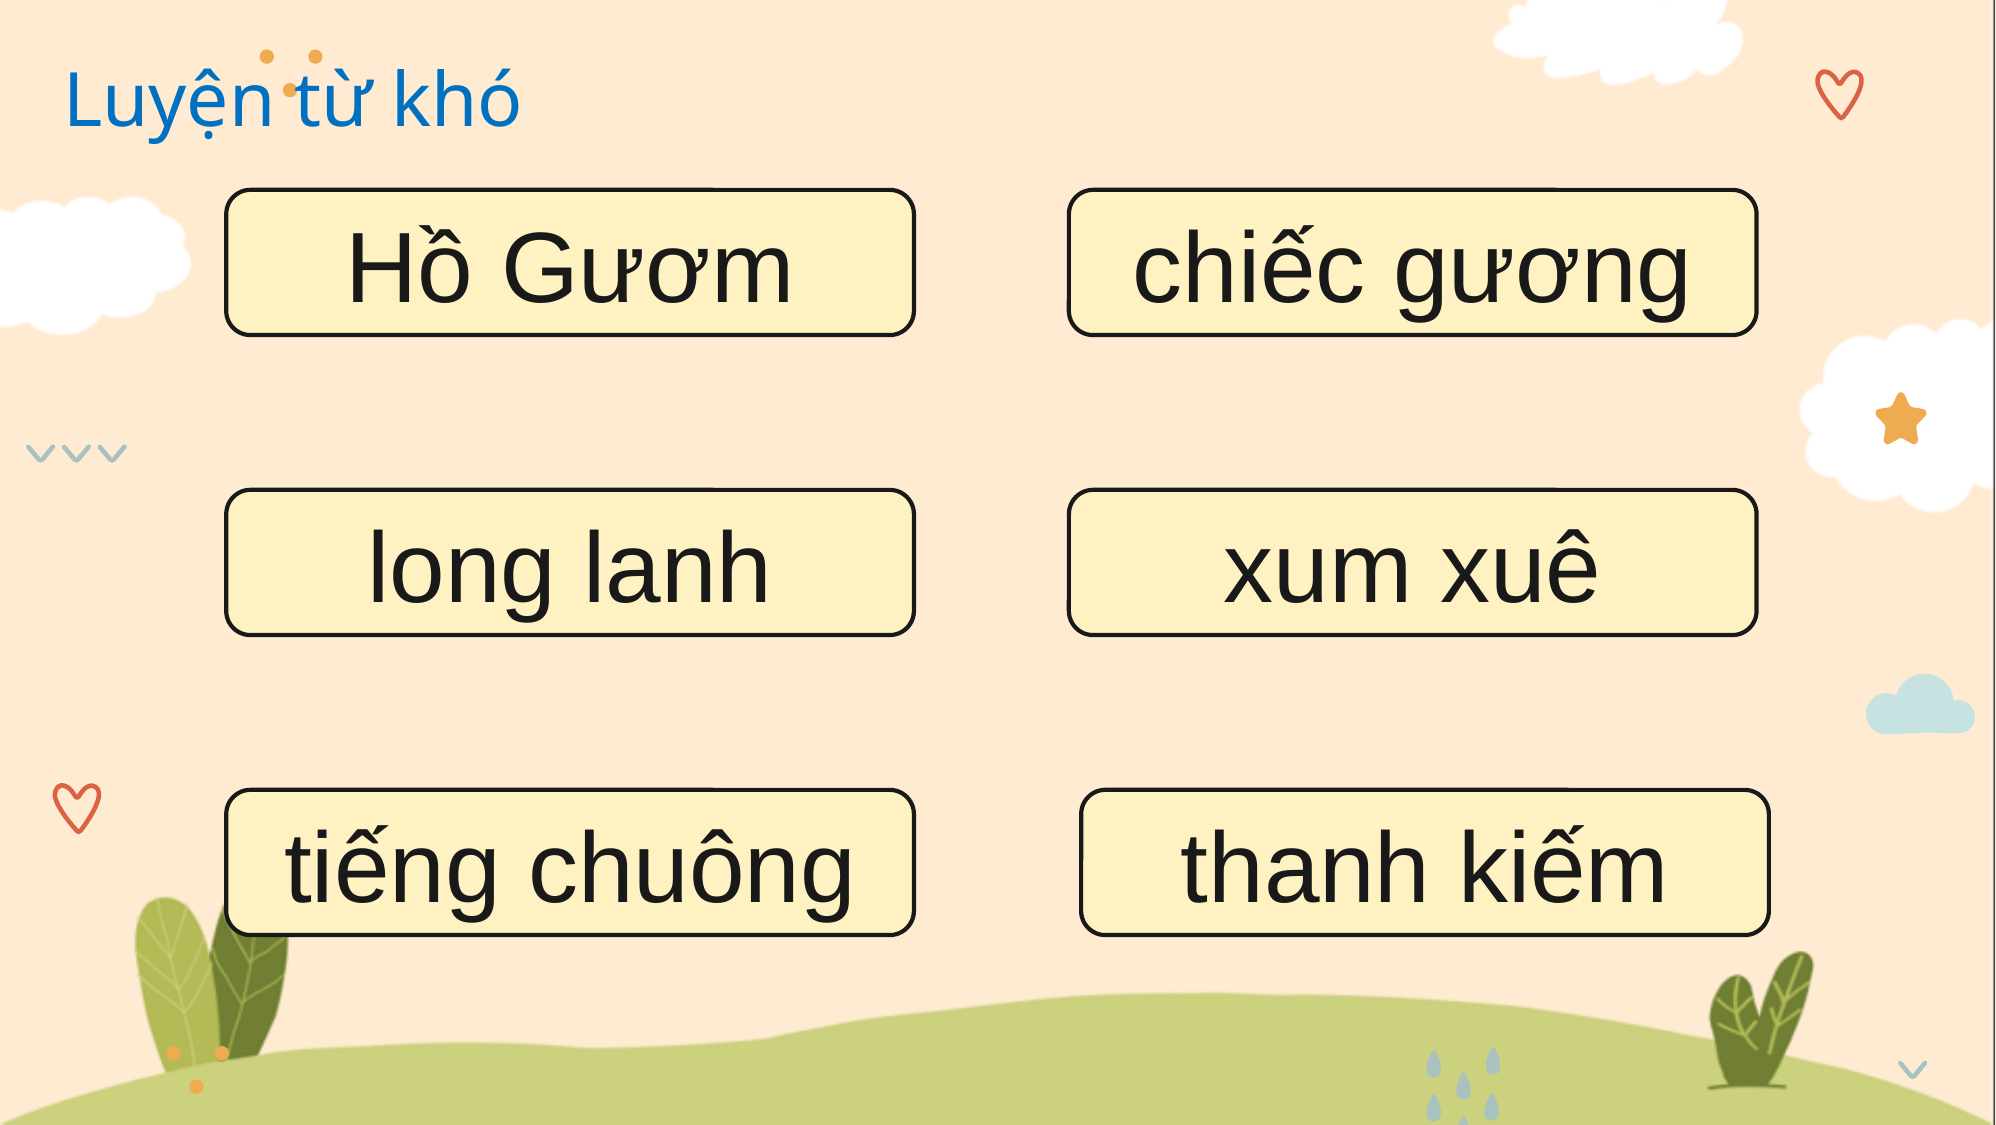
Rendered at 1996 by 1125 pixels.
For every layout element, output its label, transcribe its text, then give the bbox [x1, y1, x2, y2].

text_box tiếng chuông [224, 787, 917, 938]
picture [0, 0, 1996, 1125]
text_box long lanh [224, 487, 917, 638]
text_box Hồ Gươm [224, 187, 917, 338]
text_box Luyện từ khó [48, 44, 600, 149]
text_box chiếc gương [1066, 187, 1759, 338]
text_box thanh kiếm [1079, 787, 1771, 938]
text_box xum xuê [1066, 487, 1759, 638]
